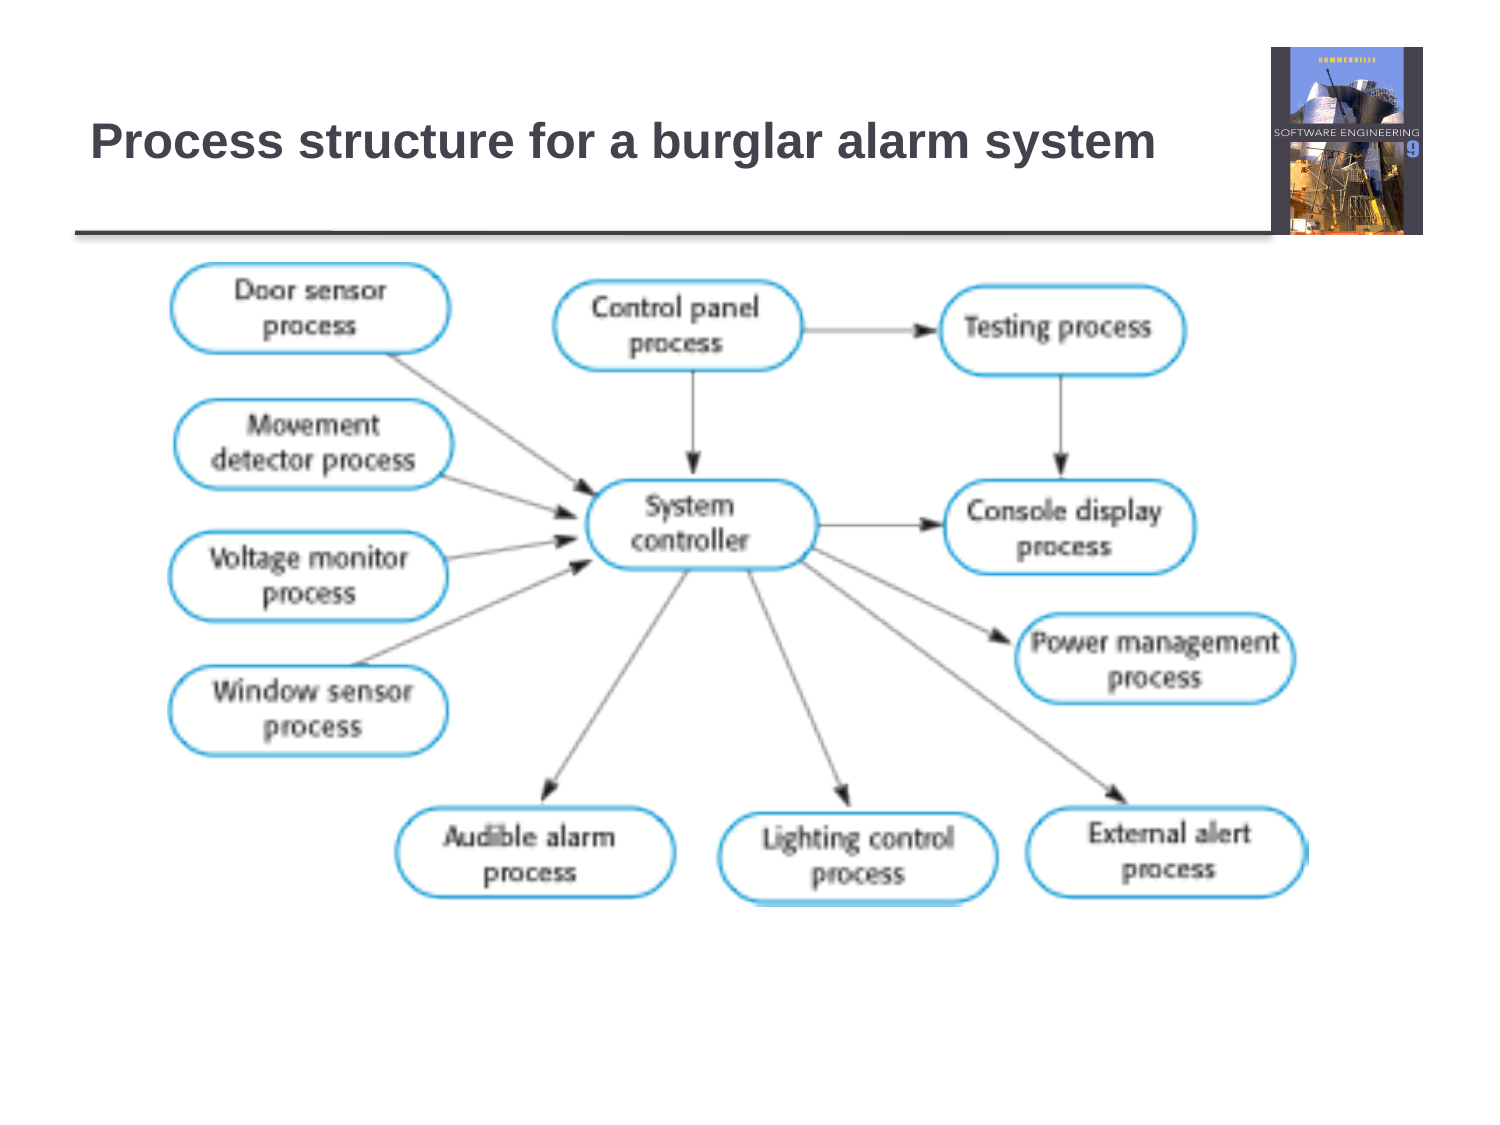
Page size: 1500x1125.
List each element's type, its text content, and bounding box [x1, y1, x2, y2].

picture [1272, 47, 1423, 235]
title Process structure for a burglar alarm system [74, 44, 1272, 233]
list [152, 262, 1324, 907]
